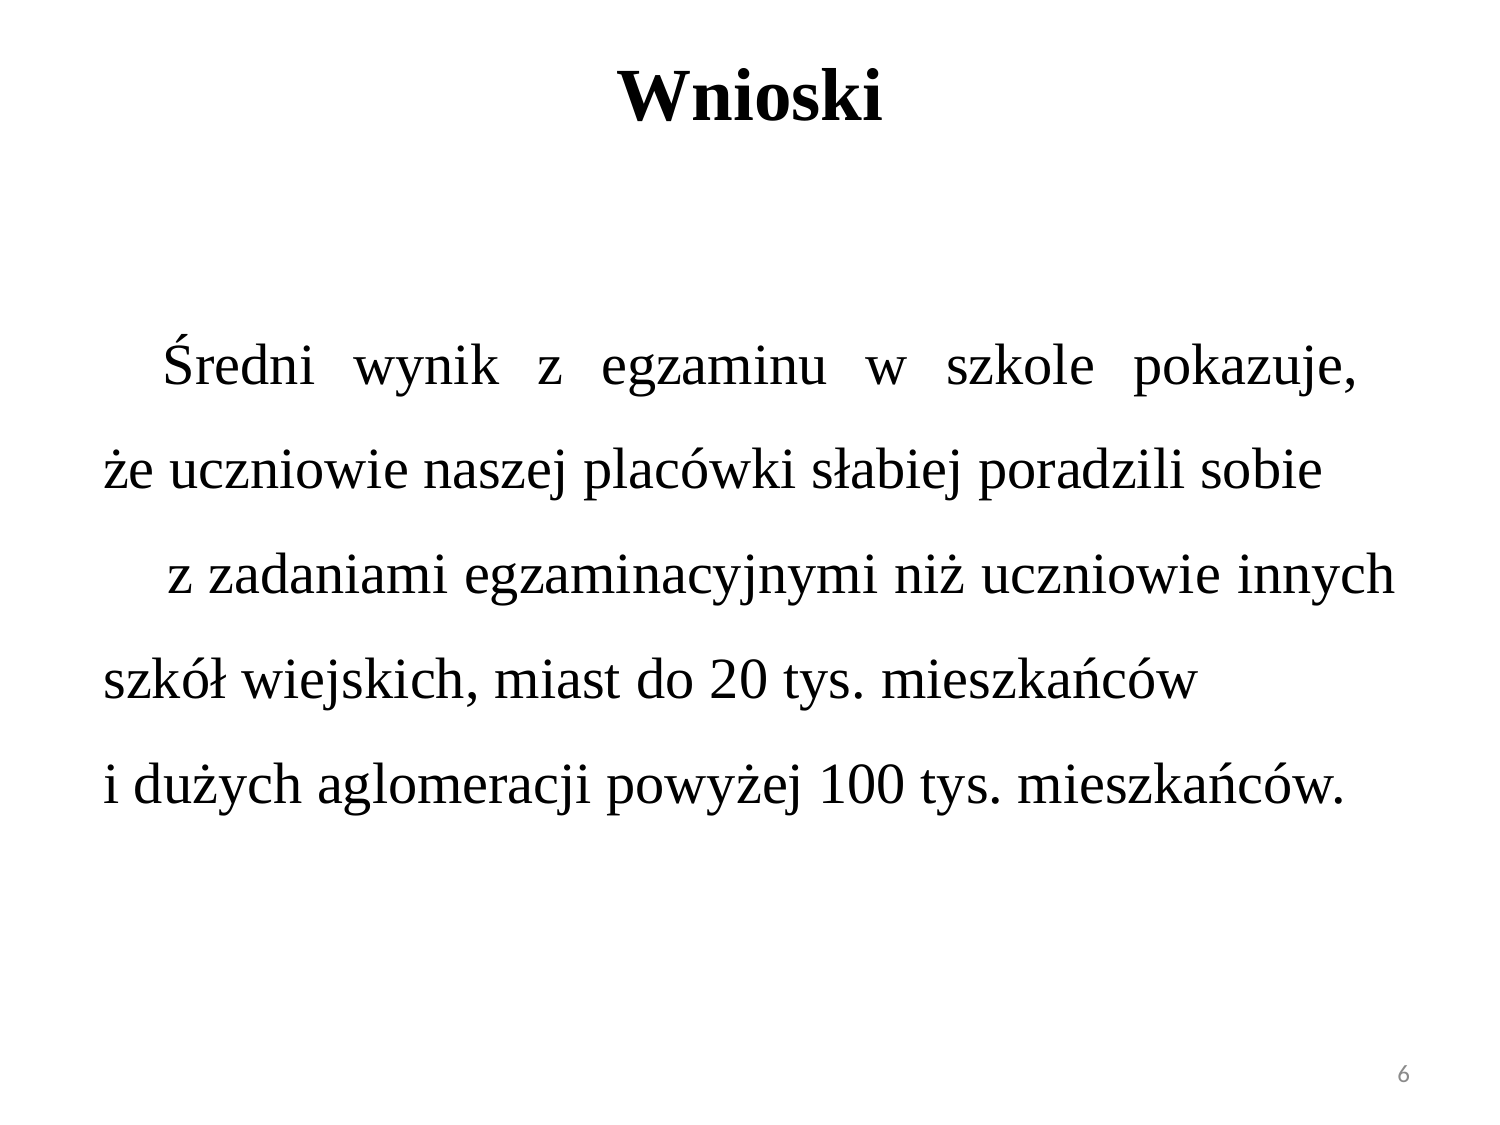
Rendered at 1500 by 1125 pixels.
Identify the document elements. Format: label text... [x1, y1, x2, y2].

text_box Średni wynik z egzaminu w szkole pokazuje, że uczniowie naszej placówki słabiej poradzili sobie z zadaniami egzaminacyjnymi niż uczniowie innych szkół wiejskich, miast do 20 tys. mieszkańców i dużych aglomeracji powyżej 100 tys. mieszkańców. [0, 231, 1500, 875]
slide_number 6 [1074, 1042, 1425, 1103]
text_box Wnioski [0, 0, 1500, 180]
